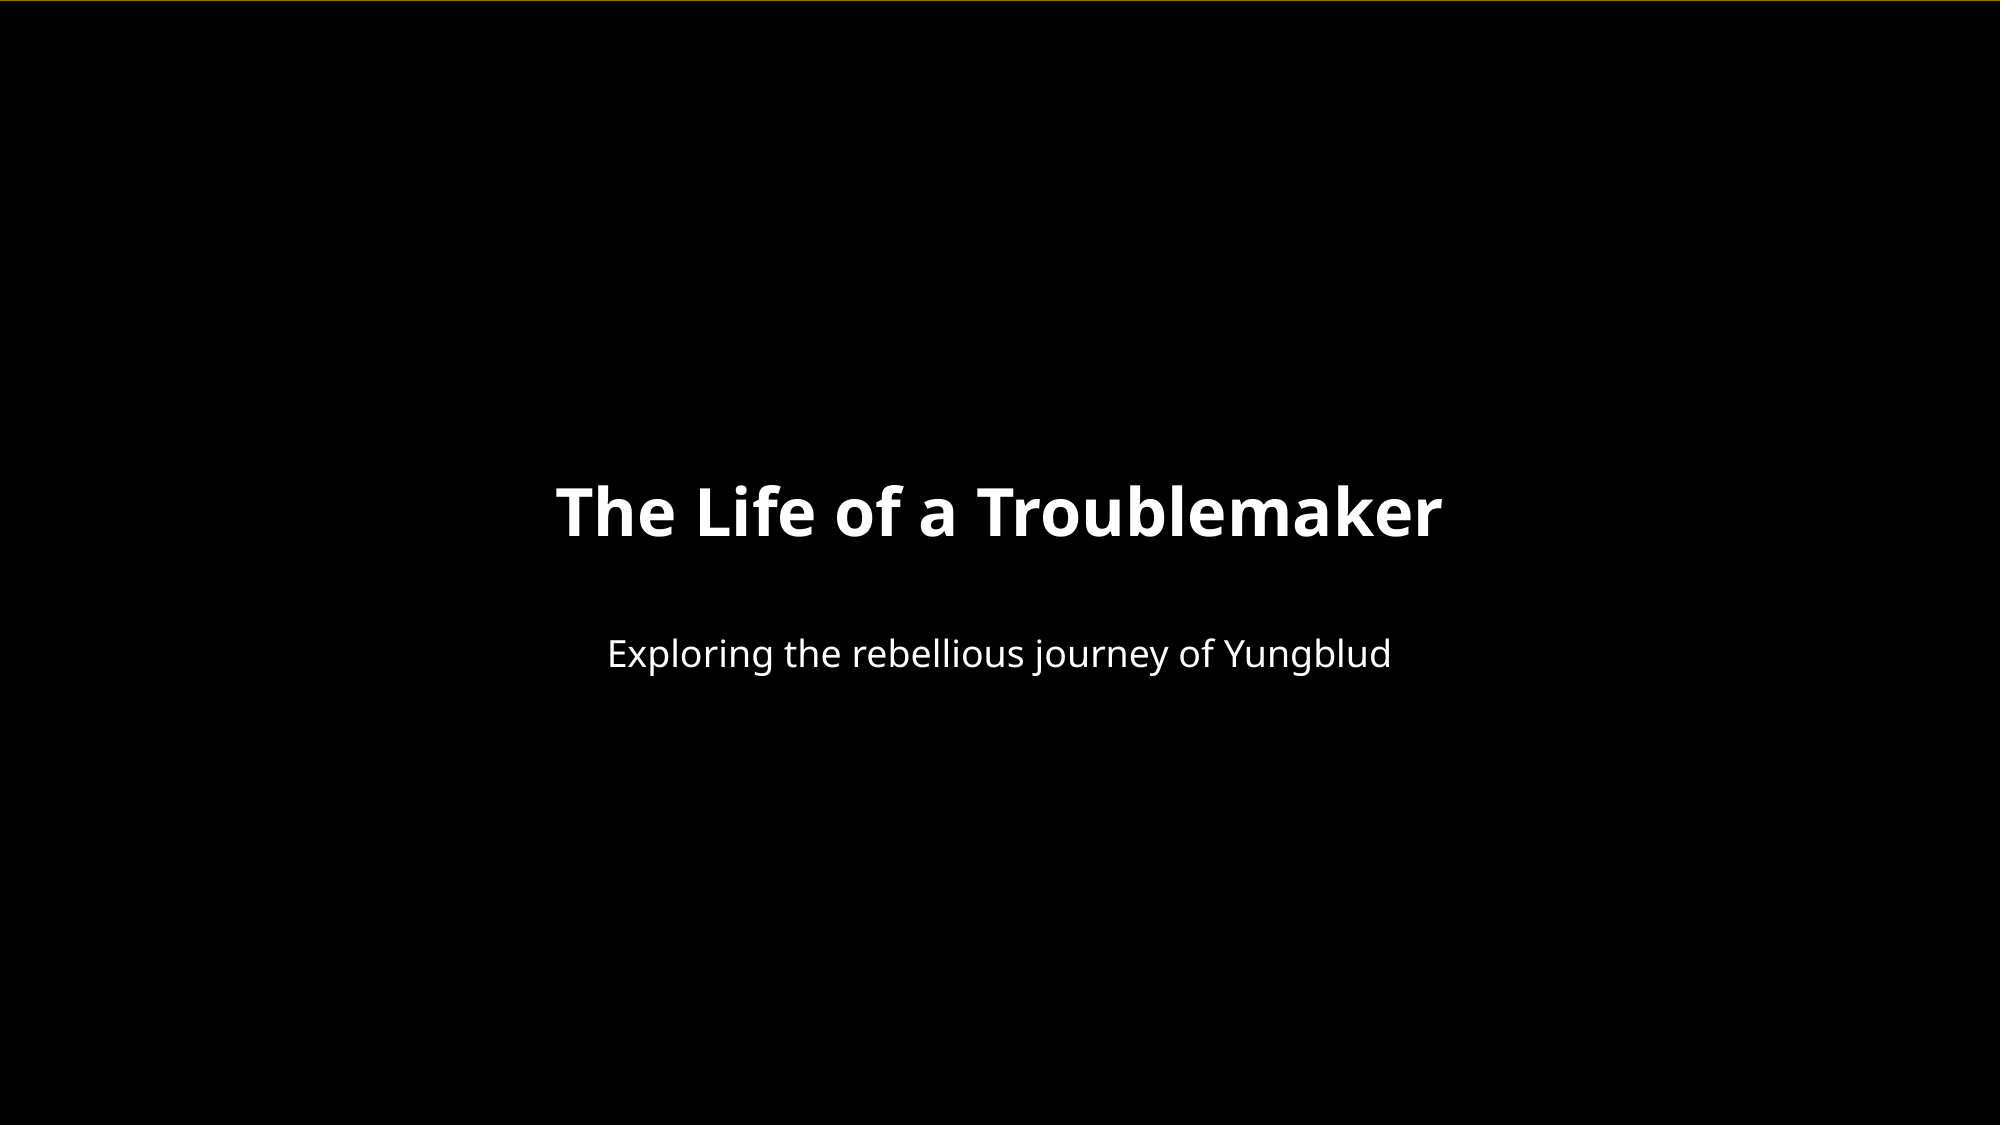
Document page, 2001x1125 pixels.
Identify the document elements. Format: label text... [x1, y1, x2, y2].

text_box Exploring the rebellious journey of Yungblud [0, 614, 2000, 690]
text_box The Life of a Troublemaker [0, 434, 2000, 585]
